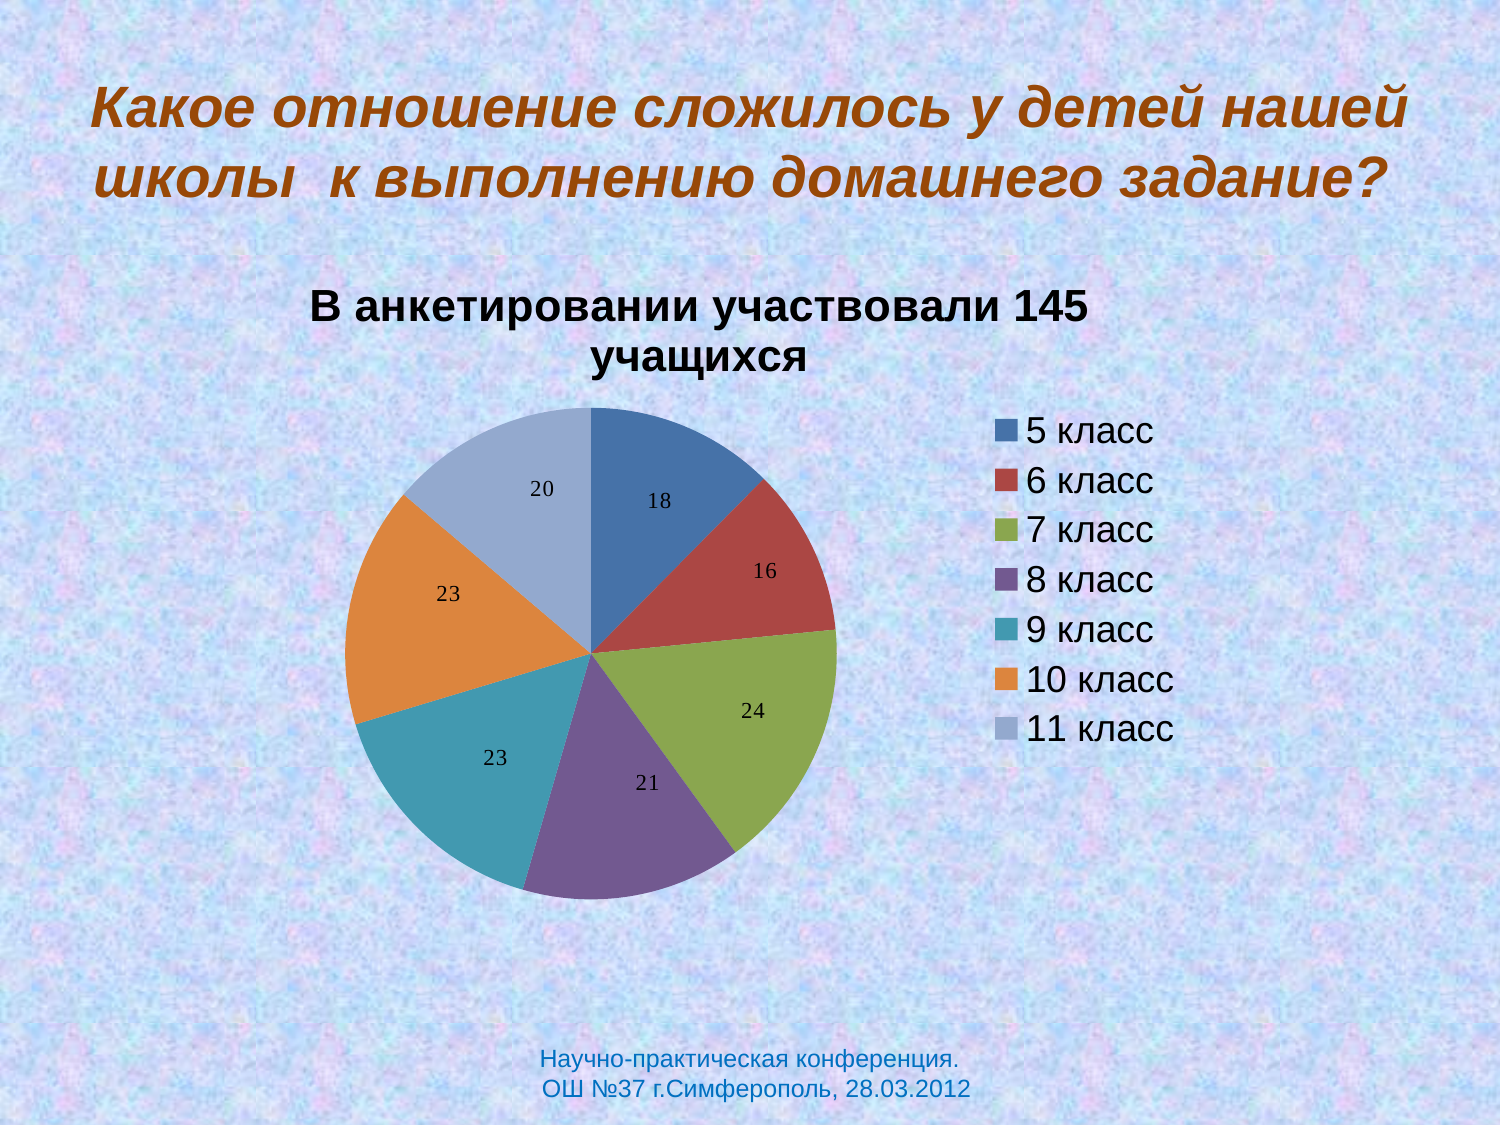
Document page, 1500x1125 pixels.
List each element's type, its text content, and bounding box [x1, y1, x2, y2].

chart [198, 245, 1200, 913]
title Какое отношение сложилось у детей нашей школы к выполнению домашнего задание? [75, 45, 1425, 233]
footer Научно-практическая конференция. ОШ №37 г.Симферополь, 28.03.2012 [512, 1042, 988, 1103]
picture [0, 0, 1500, 1125]
list [75, 262, 1425, 1005]
